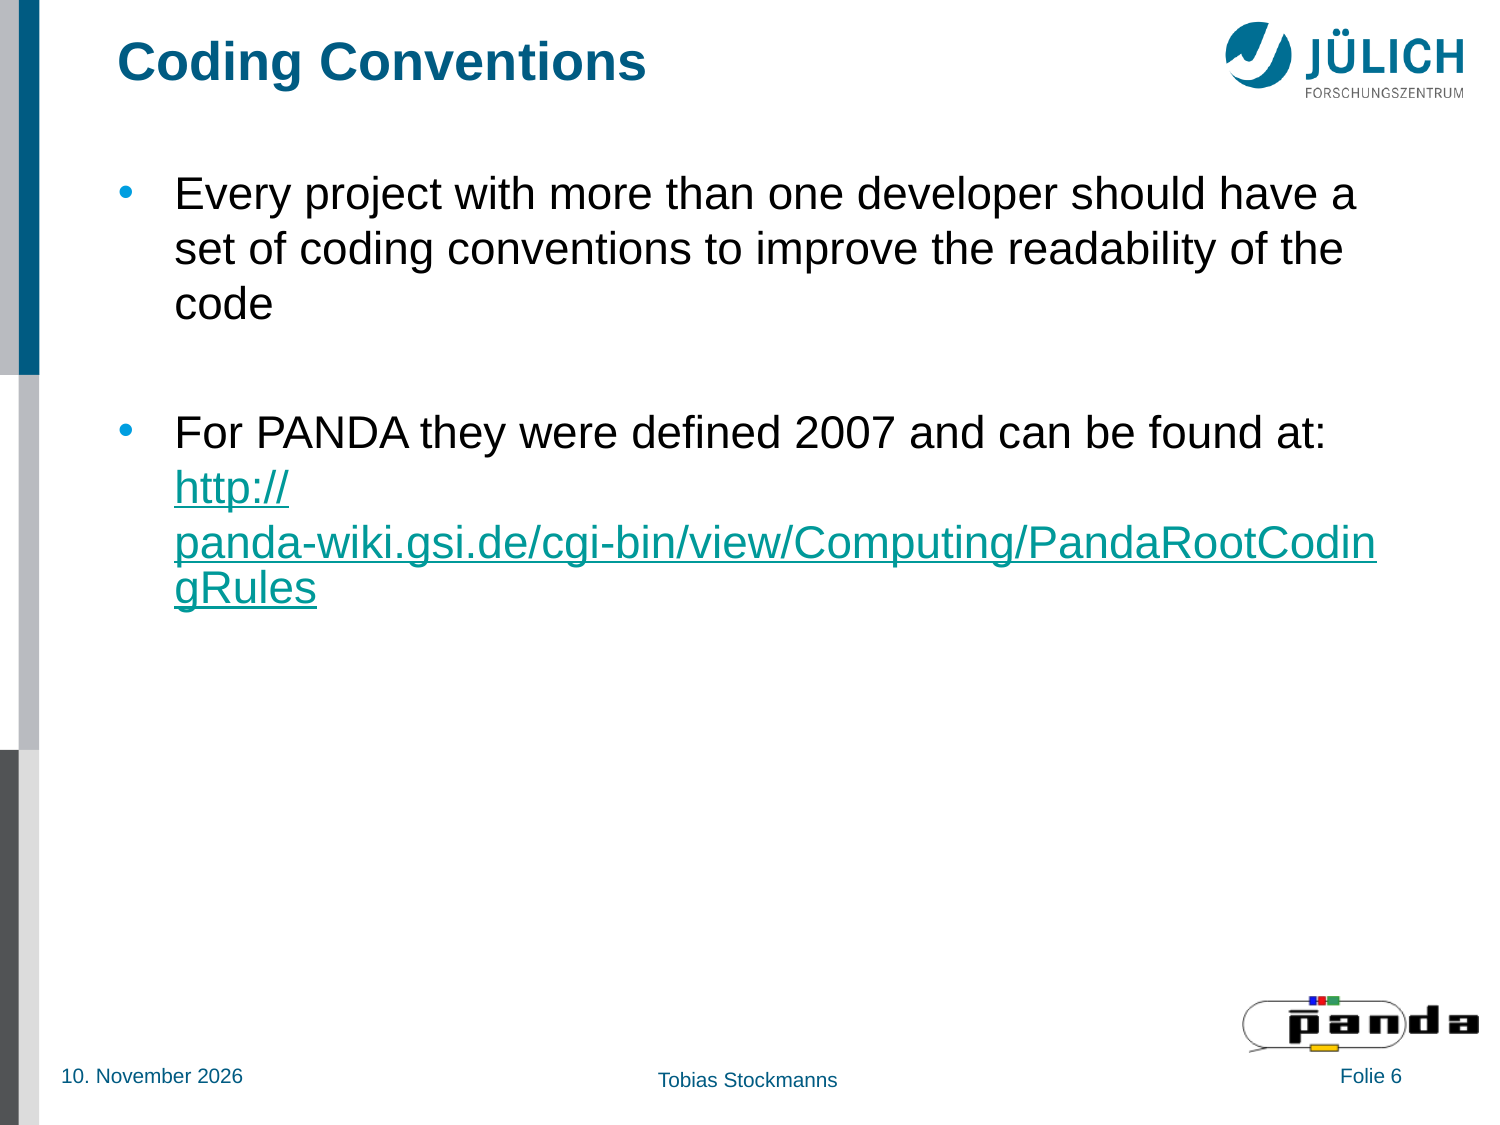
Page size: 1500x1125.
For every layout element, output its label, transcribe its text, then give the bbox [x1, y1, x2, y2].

title Coding Conventions [116, 11, 1208, 106]
list Every project with more than one developer should have a set of coding conventions to improve the readability of the code For PANDA they were defined 2007 and can be found at: http://panda-wiki.gsi.de/cgi-bin/view/Computing/PandaRootCodingRules [117, 163, 1394, 988]
picture [1242, 996, 1479, 1053]
picture [1224, 20, 1463, 98]
